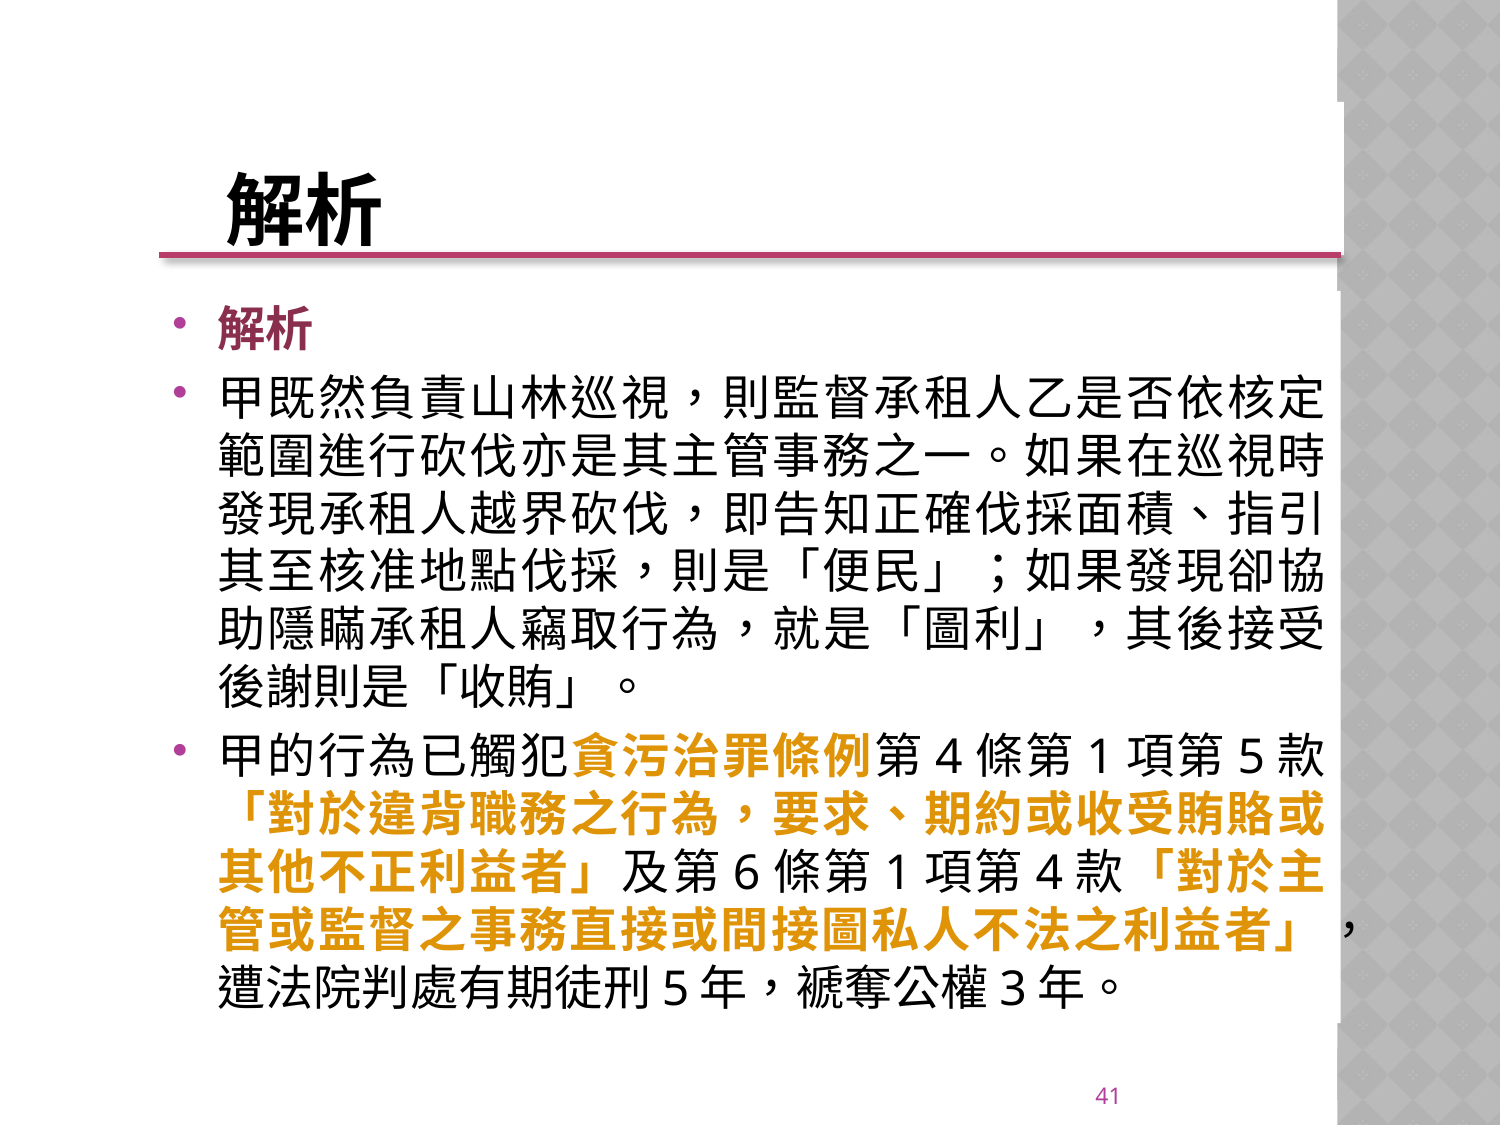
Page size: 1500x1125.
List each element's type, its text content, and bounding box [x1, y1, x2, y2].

slide_number 41 [1025, 1075, 1122, 1113]
list 解析 甲既然負責山林巡視，則監督承租人乙是否依核定範圍進行砍伐亦是其主管事務之一。如果在巡視時發現承租人越界砍伐，即告知正確伐採面積、指引其至核准地點伐採，則是「便民」；如果發現卻協助隱瞞承租人竊取行為，就是「圖利」，其後接受後謝則是「收賄」。 甲的行為已觸犯貪污治罪條例第4條第1項第5款「對於違背職務之行為，要求、期約或收受賄賂或其他不正利益者」及第6條第1項第4款「對於主管或監督之事務直接或間接圖私人不法之利益者」，遭法院判處有期徒刑5年，褫奪公權3年。 [159, 290, 1341, 1024]
title 解析 [162, 101, 1344, 252]
